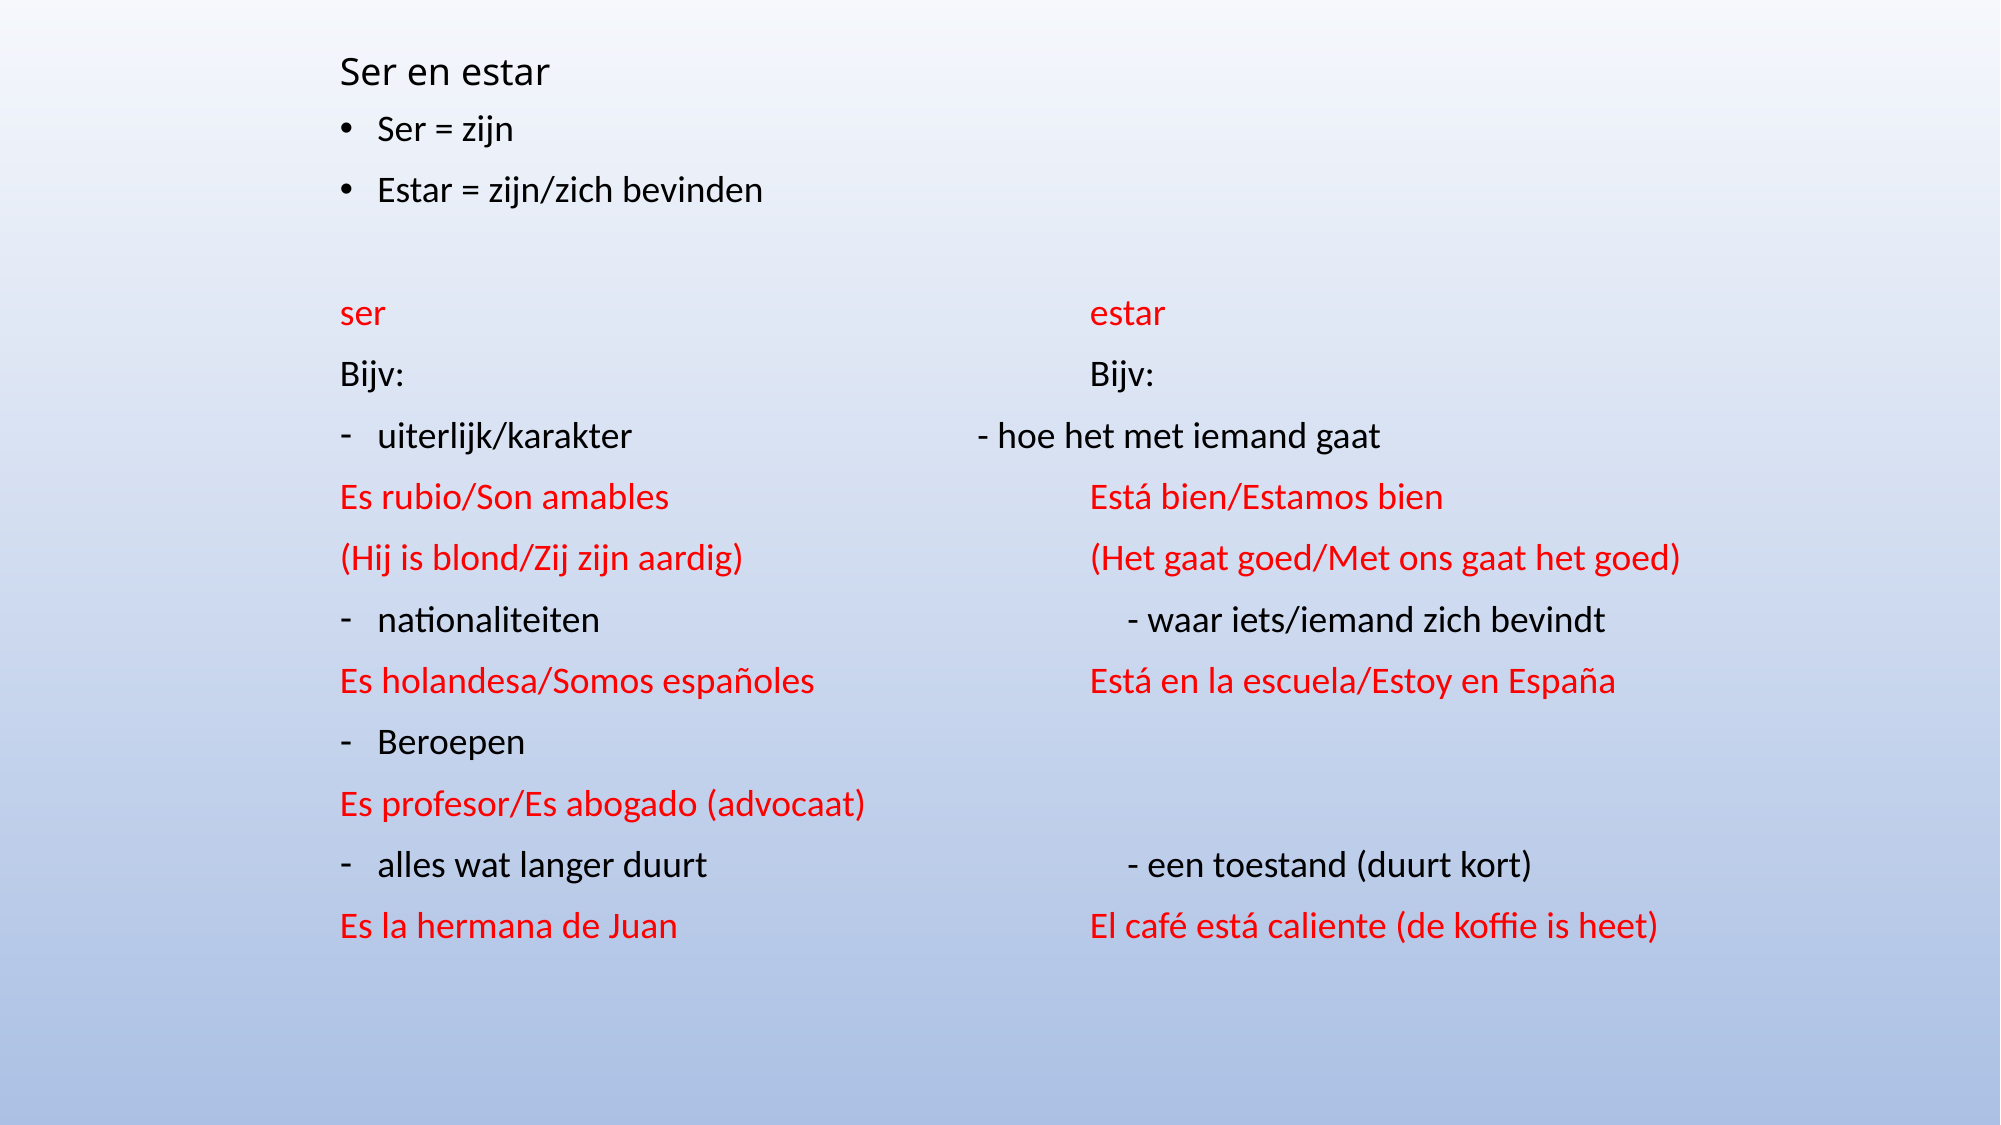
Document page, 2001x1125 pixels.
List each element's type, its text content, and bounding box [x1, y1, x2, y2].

title Ser en estar [324, 45, 1675, 101]
list Ser = zijn Estar = zijn/zich bevinden ser estar Bijv: Bijv: uiterlijk/karakter - hoe het met iemand gaat Es rubio/Son amables Está bien/Estamos bien (Hij is blond/Zij zijn aardig) (Het gaat goed/Met ons gaat het goed) nationaliteiten - waar iets/iemand zich bevindt Es holandesa/Somos españoles Está en la escuela/Estoy en España Beroepen Es profesor/Es abogado (advocaat) alles wat langer duurt - een toestand (duurt kort) Es la hermana de Juan El café está caliente (de koffie is heet) [324, 101, 1709, 1005]
